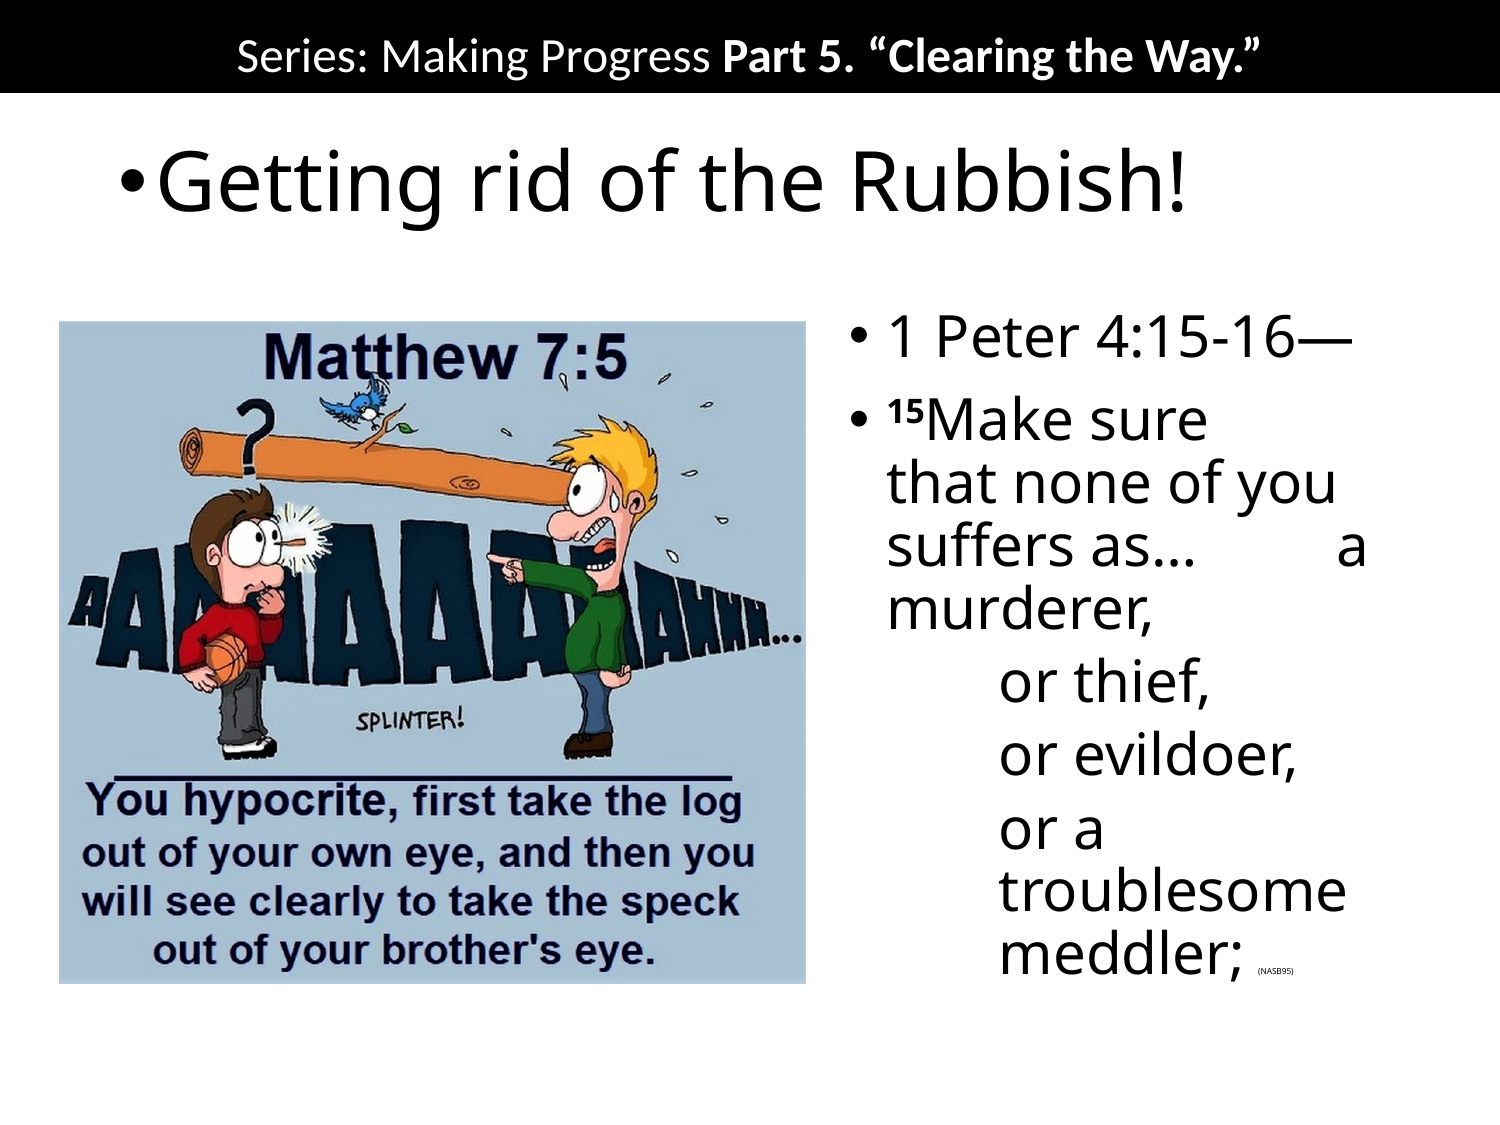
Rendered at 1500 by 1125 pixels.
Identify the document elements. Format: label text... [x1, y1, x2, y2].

text_box Series: Making Progress Part 5. “Clearing the Way.” [0, 0, 1500, 93]
list Getting rid of the Rubbish! [103, 132, 1397, 283]
list 1 Peter 4:15-16— 15Make sure that none of you suffers as… a murderer, or thief, or evildoer, or a troublesome meddler; (NASB95) [833, 299, 1476, 1125]
picture [59, 321, 806, 984]
